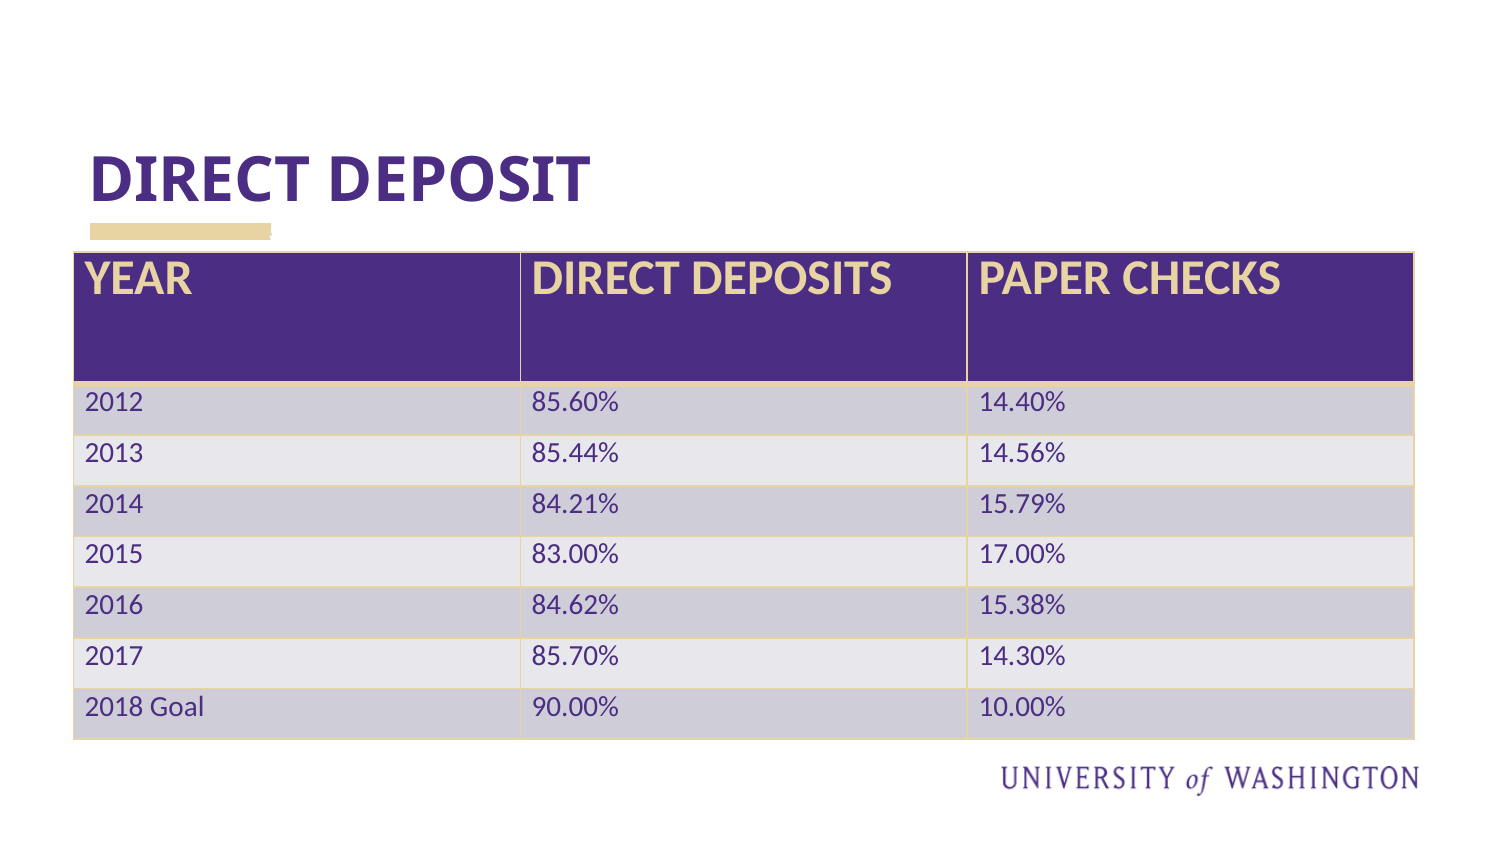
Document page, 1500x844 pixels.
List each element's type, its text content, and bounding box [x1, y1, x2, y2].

table_header YEAR [74, 253, 520, 381]
table_cell 15.79% [968, 487, 1413, 536]
table_cell 10.00% [968, 689, 1413, 738]
table_cell 90.00% [521, 689, 966, 738]
table_cell 2016 [74, 588, 520, 637]
picture [1001, 766, 1419, 796]
table_cell 15.38% [968, 588, 1413, 637]
table_cell 85.70% [521, 639, 966, 688]
table_cell 2013 [74, 436, 520, 485]
table_cell 85.60% [521, 387, 966, 434]
table_cell 14.40% [968, 387, 1413, 434]
table_cell 2012 [74, 387, 520, 434]
table_cell 14.56% [968, 436, 1413, 485]
table_cell 14.30% [968, 639, 1413, 688]
table_cell 2017 [74, 639, 520, 688]
table_header PAPER CHECKS [968, 253, 1413, 381]
title DIRECT DEPOSIT [73, 57, 1419, 221]
table_cell 84.62% [521, 588, 966, 637]
table_cell 84.21% [521, 487, 966, 536]
table_cell 85.44% [521, 436, 966, 485]
table_header DIRECT DEPOSITS [521, 253, 966, 381]
table_cell 2018 Goal [74, 689, 520, 738]
table_cell 17.00% [968, 537, 1413, 586]
table_cell 2015 [74, 537, 520, 586]
table_cell 2014 [74, 487, 520, 536]
table_cell 83.00% [521, 537, 966, 586]
